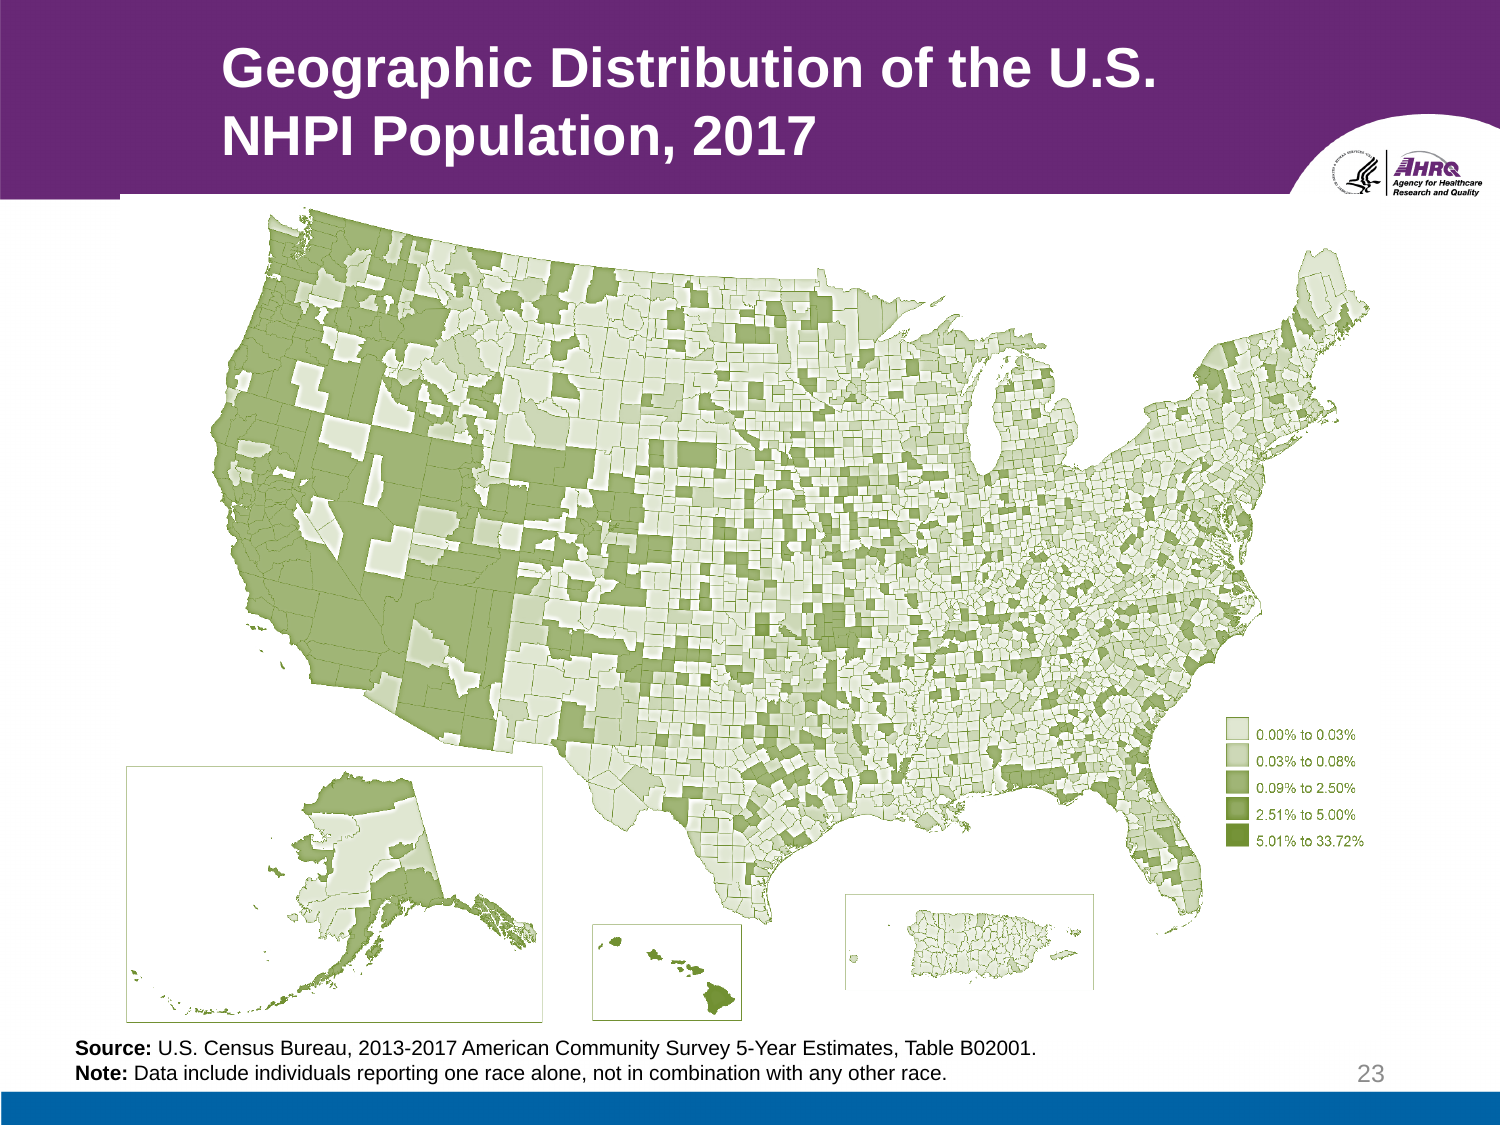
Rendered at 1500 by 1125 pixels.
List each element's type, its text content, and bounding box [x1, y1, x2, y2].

picture [0, 0, 1500, 1125]
text_box Source: U.S. Census Bureau, 2013-2017 American Community Survey 5-Year Estimates, Table B02001. Note: Data include individuals reporting one race alone, not in combination with any other race. [74, 1027, 1425, 1117]
title Geographic Distribution of the U.S. NHPI Population, 2017 [206, 22, 1294, 175]
slide_number 23 [1062, 1042, 1400, 1103]
